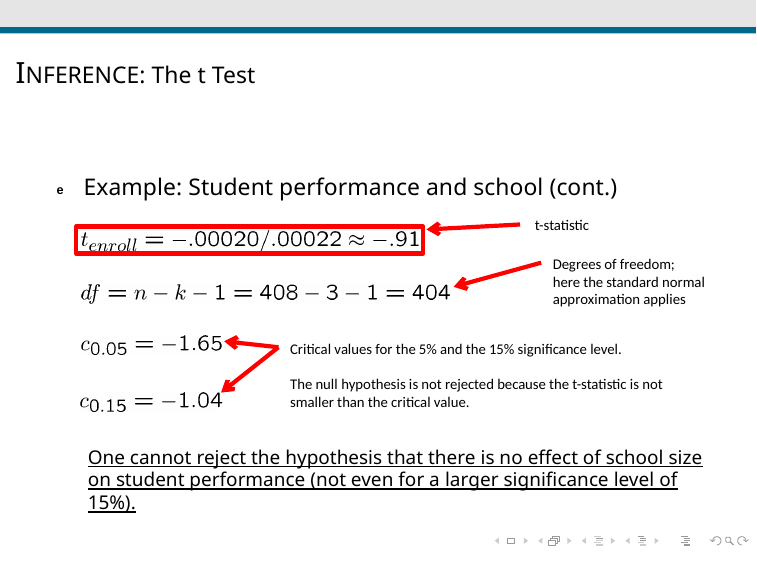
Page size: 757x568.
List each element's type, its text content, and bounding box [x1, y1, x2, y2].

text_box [426, 224, 521, 230]
text_box [74, 224, 425, 256]
text_box Critical values for the 5% and the 15% significance level. The null hypothesis is not rejected because the t-statistic is not smaller than the critical value. [273, 330, 691, 419]
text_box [223, 340, 279, 346]
picture [79, 334, 223, 356]
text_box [453, 262, 542, 288]
text_box Degrees of freedom; here the standard normal approximation applies [536, 245, 727, 317]
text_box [220, 346, 279, 393]
picture [79, 392, 223, 413]
text_box e Example: Student performance and school (cont.) [49, 166, 723, 519]
text_box INFERENCE: The t Test [15, 54, 697, 108]
picture [80, 229, 420, 252]
text_box One cannot reject the hypothesis that there is no effect of school size on student performance (not even for a larger significance level of 15%). [73, 437, 720, 521]
picture [81, 283, 451, 304]
text_box t-statistic [518, 206, 643, 243]
